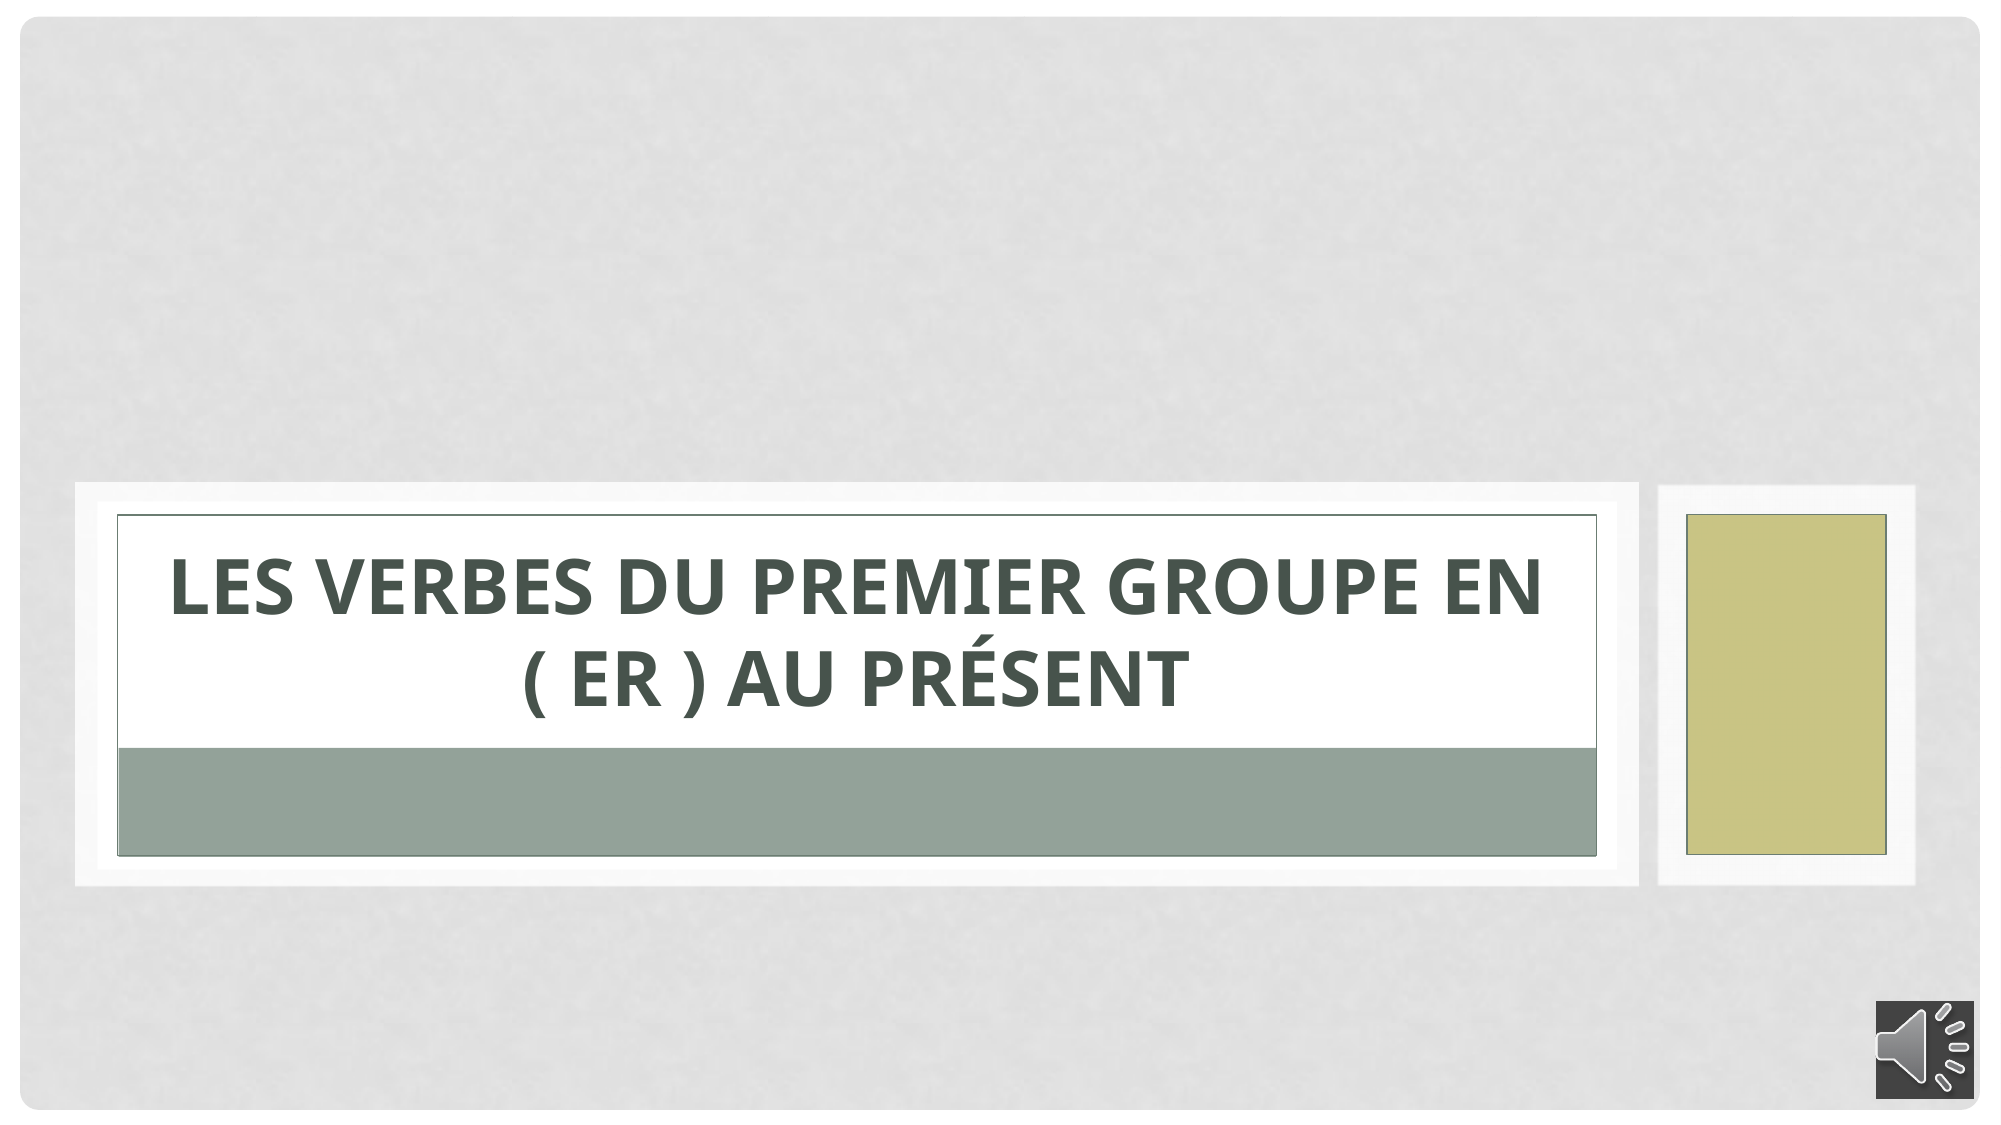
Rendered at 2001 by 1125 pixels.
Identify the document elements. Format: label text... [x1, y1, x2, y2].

title Les verbes du premier groupe en ( er ) au présent [132, 529, 1583, 730]
picture [1874, 999, 1976, 1101]
